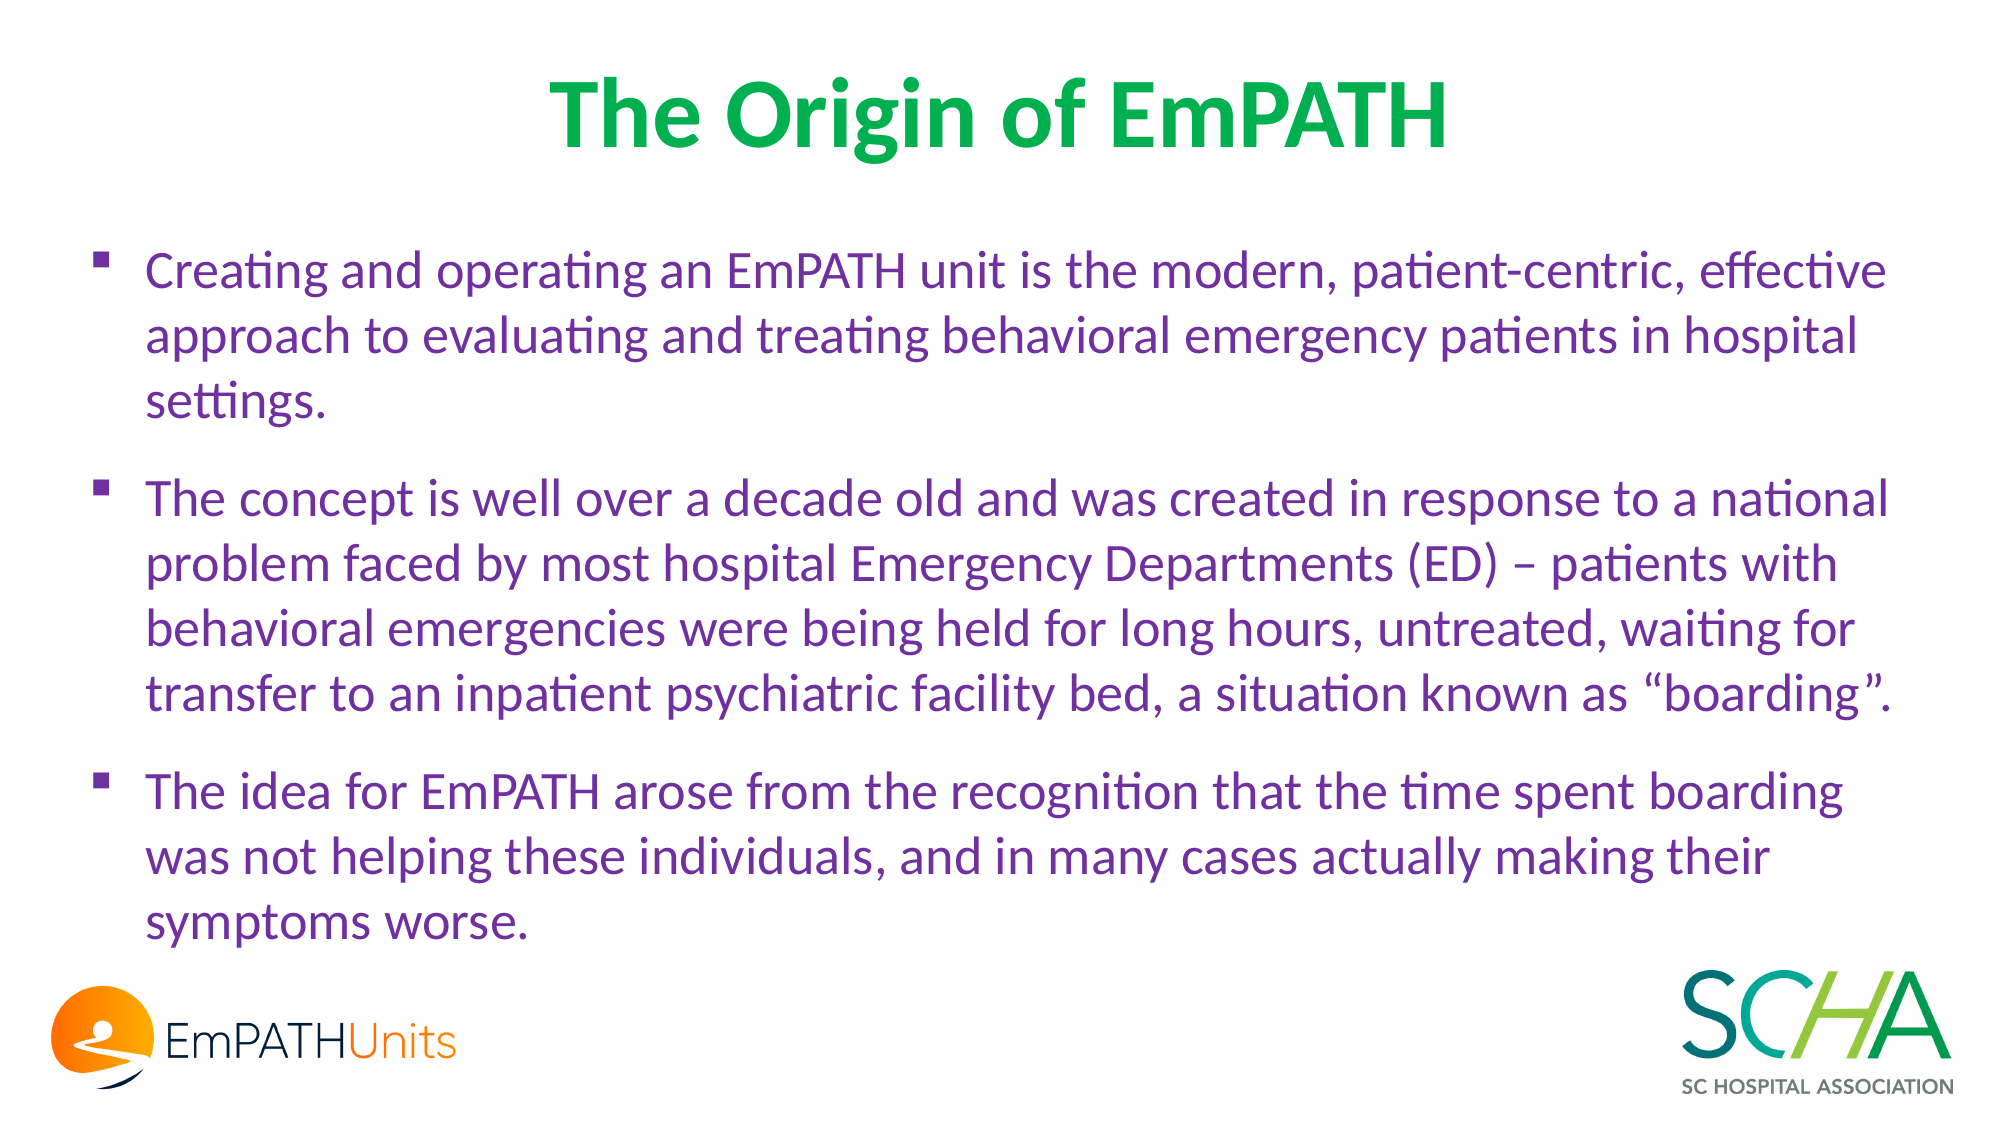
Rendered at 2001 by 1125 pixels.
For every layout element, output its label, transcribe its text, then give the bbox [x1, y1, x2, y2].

picture [1682, 970, 1953, 1094]
picture [47, 983, 460, 1094]
title The Origin of EmPATH [137, 60, 1863, 170]
text_box Creating and operating an EmPATH unit is the modern, patient-centric, effective approach to evaluating and treating behavioral emergency patients in hospital settings. The concept is well over a decade old and was created in response to a national problem faced by most hospital Emergency Departments (ED) – patients with behavioral emergencies were being held for long hours, untreated, waiting for transfer to an inpatient psychiatric facility bed, a situation known as “boarding”. The idea for EmPATH arose from the recognition that the time spent boarding was not helping these individuals, and in many cases actually making their symptoms worse. [73, 226, 1926, 958]
